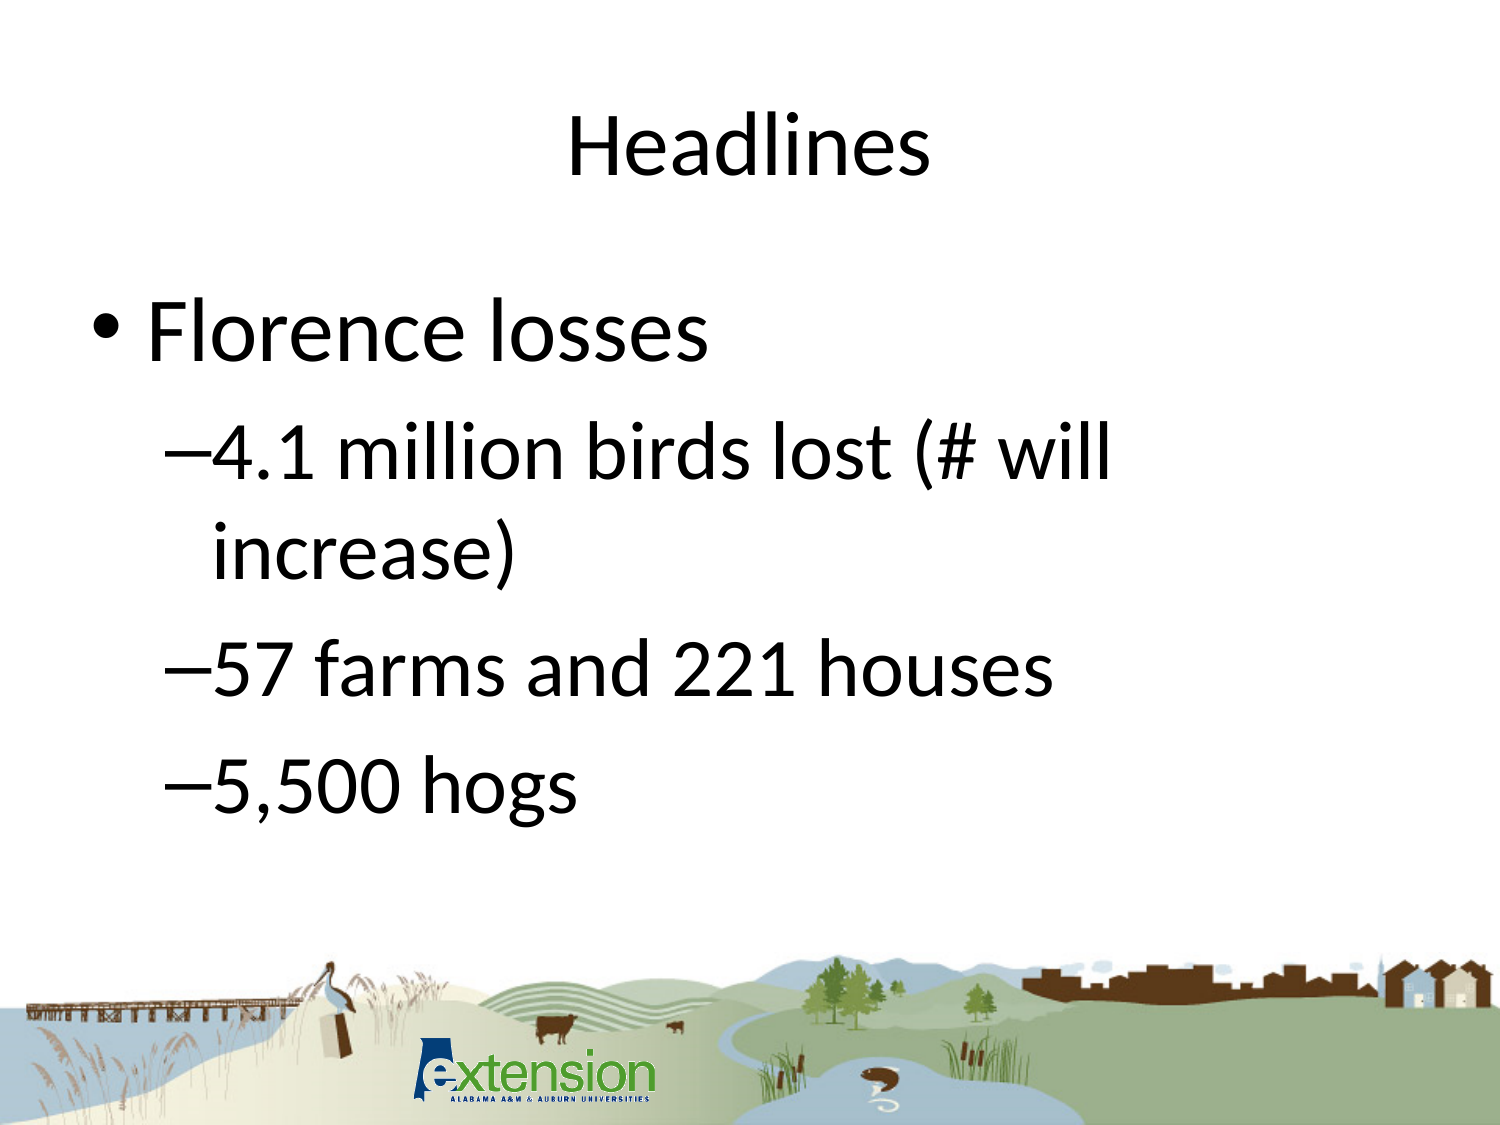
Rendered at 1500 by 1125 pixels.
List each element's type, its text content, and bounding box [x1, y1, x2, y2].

title Headlines [75, 45, 1425, 233]
list Florence losses 4.1 million birds lost (# will increase) 57 farms and 221 houses 5,500 hogs [75, 262, 1425, 950]
picture [0, 951, 1500, 1125]
